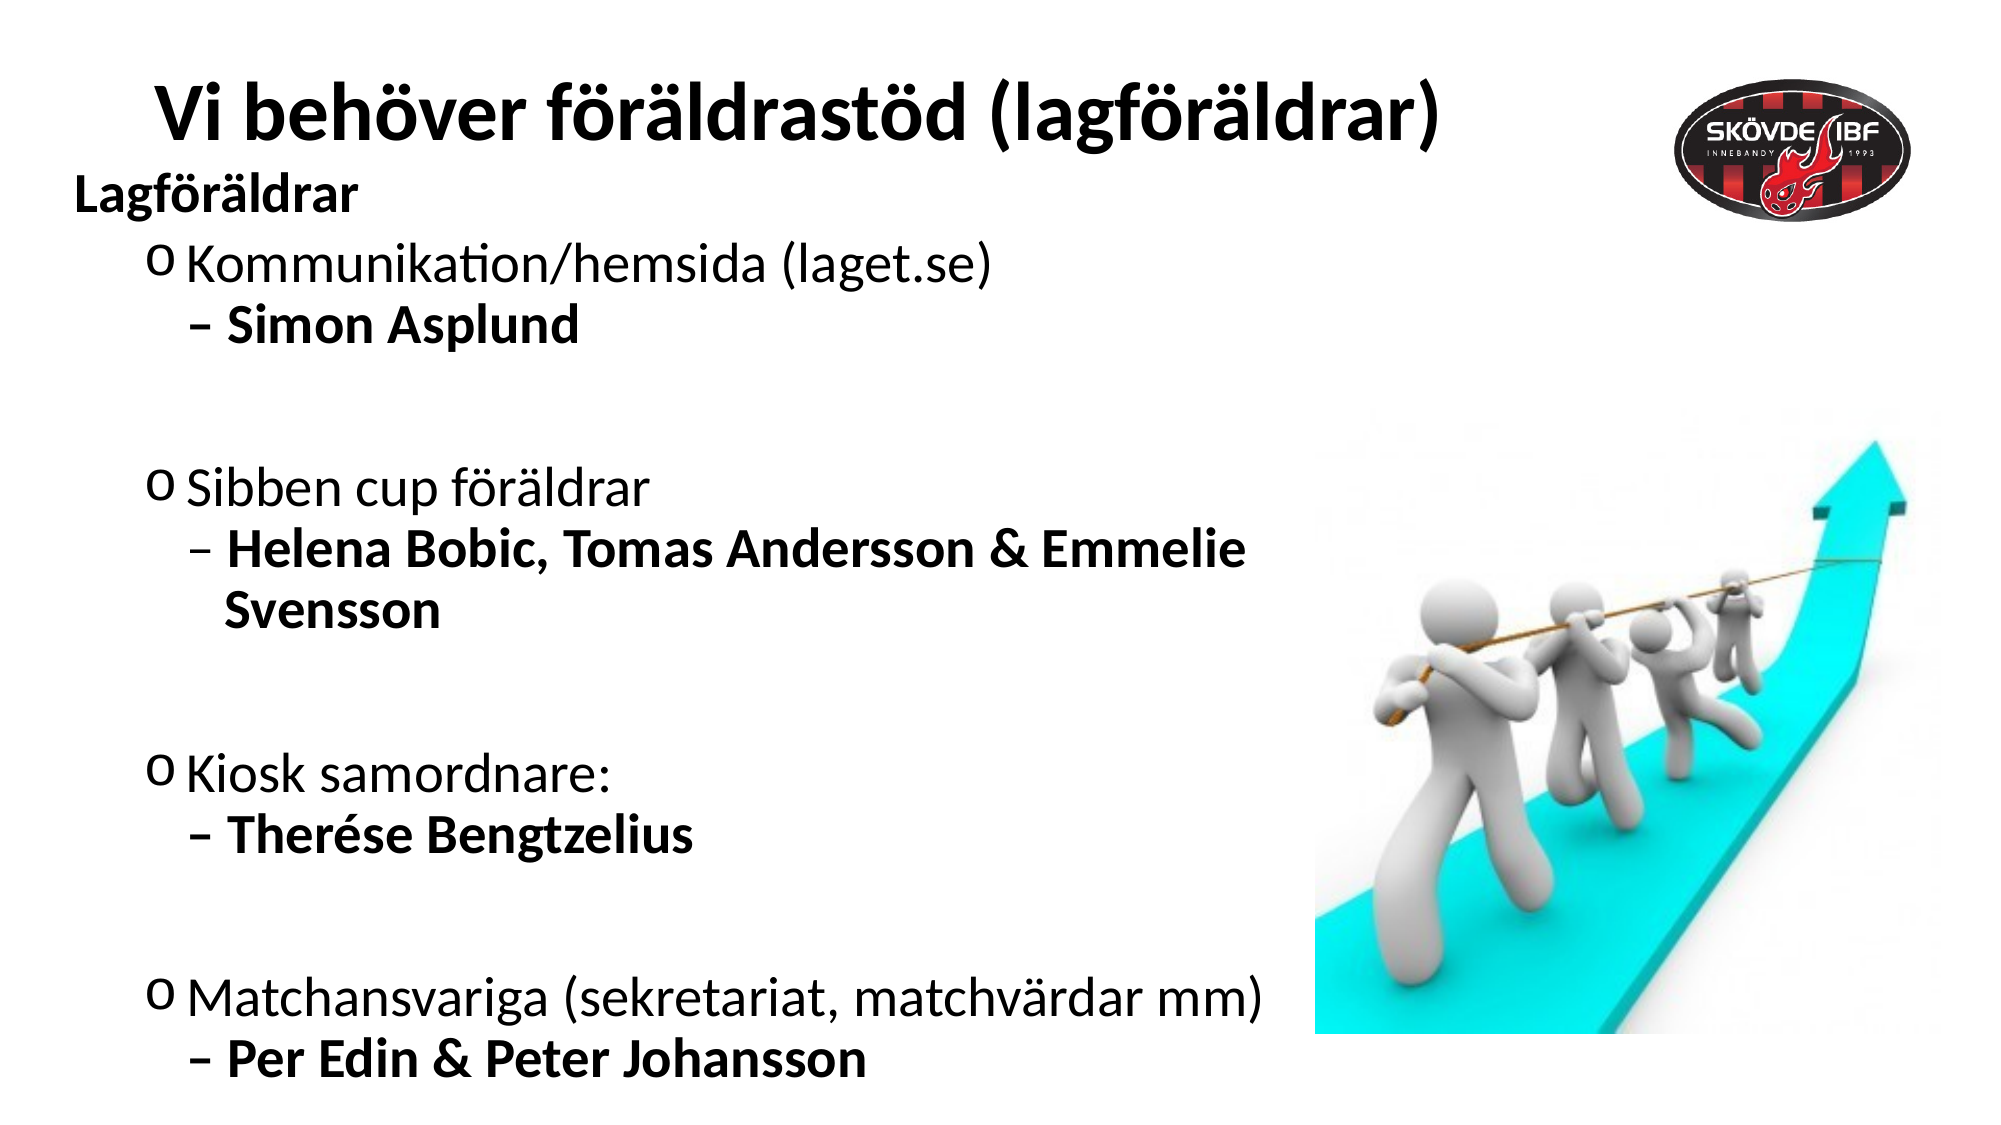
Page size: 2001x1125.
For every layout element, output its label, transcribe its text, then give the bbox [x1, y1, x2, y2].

title Vi behöver föräldrastöd (lagföräldrar) [139, 5, 1481, 156]
picture [1672, 76, 1912, 223]
picture [1315, 408, 1941, 1035]
list Lagföräldrar Kommunikation/hemsida (laget.se) – Simon Asplund Sibben cup föräldrar – Helena Bobic, Tomas Andersson & Emmelie Svensson Kiosk samordnare: – Therése Bengtzelius Matchansvariga (sekretariat, matchvärdar mm) – Per Edin & Peter Johansson [59, 156, 1535, 1105]
